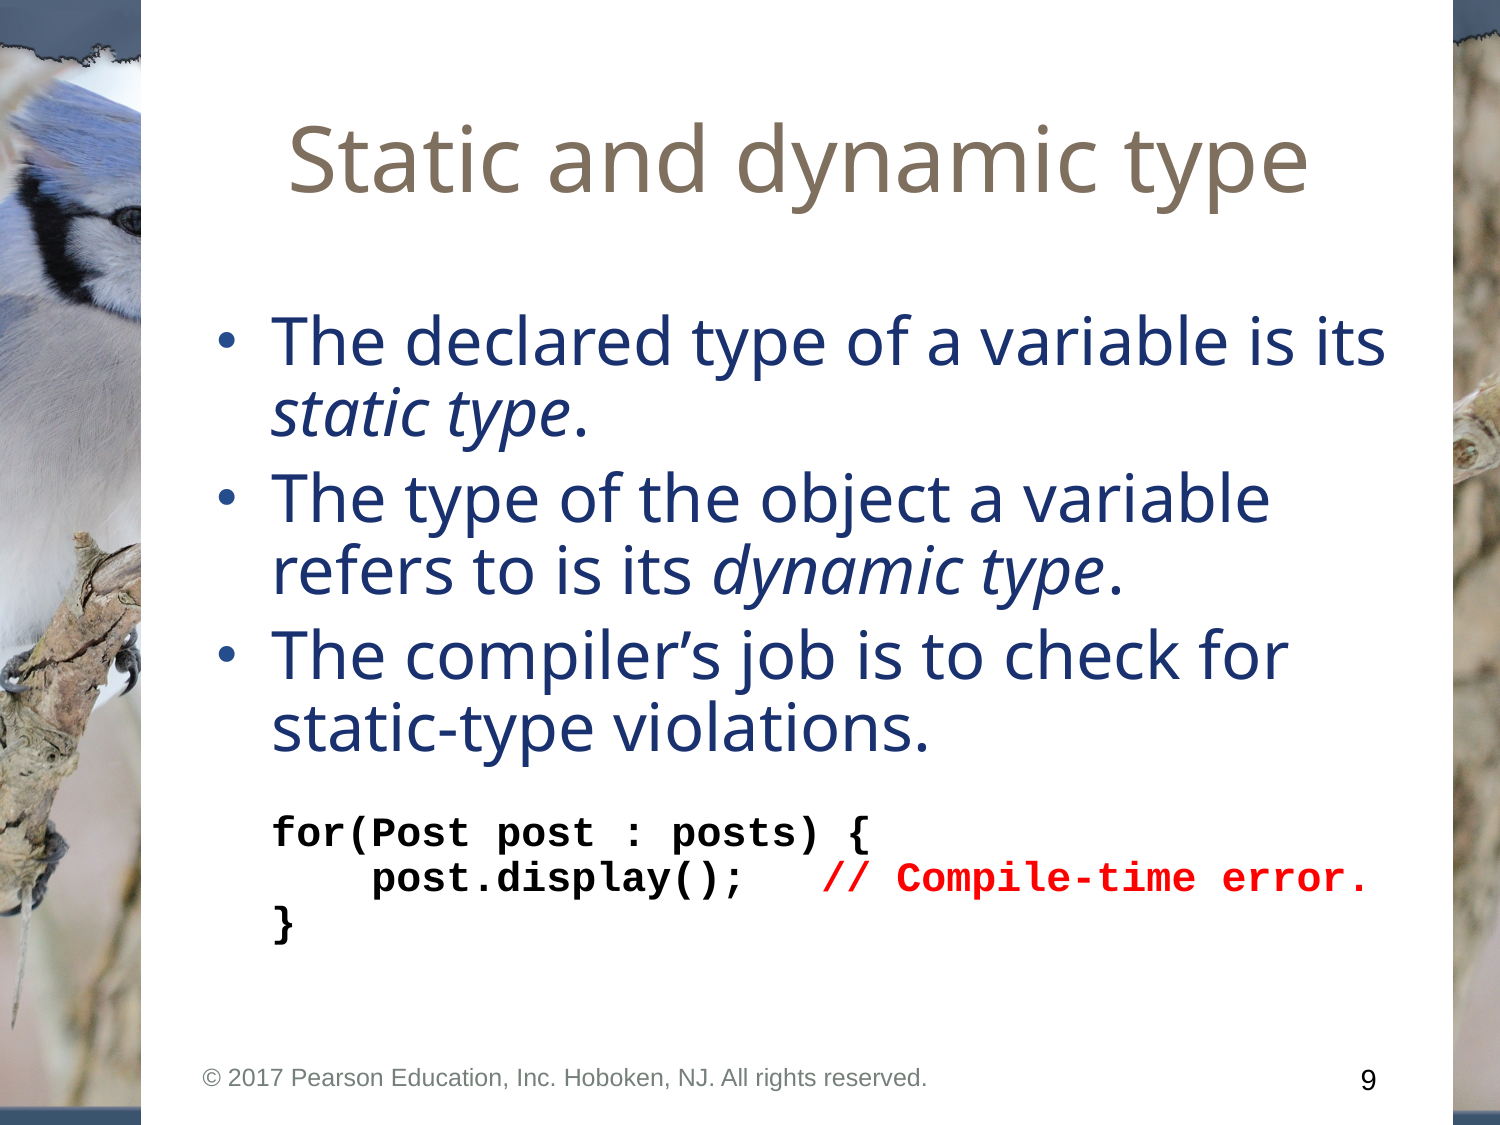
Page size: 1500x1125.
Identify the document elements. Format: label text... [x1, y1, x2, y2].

title Static and dynamic type [162, 62, 1438, 250]
list The declared type of a variable is its static type. The type of the object a variable refers to is its dynamic type. The compiler’s job is to check for static-type violations. for(Post post : posts) { post.display(); // Compile-time error. } [200, 299, 1425, 1000]
picture [1453, 0, 1500, 1125]
footer © 2017 Pearson Education, Inc. Hoboken, NJ. All rights reserved. [187, 1054, 1325, 1105]
picture [0, 0, 141, 1125]
